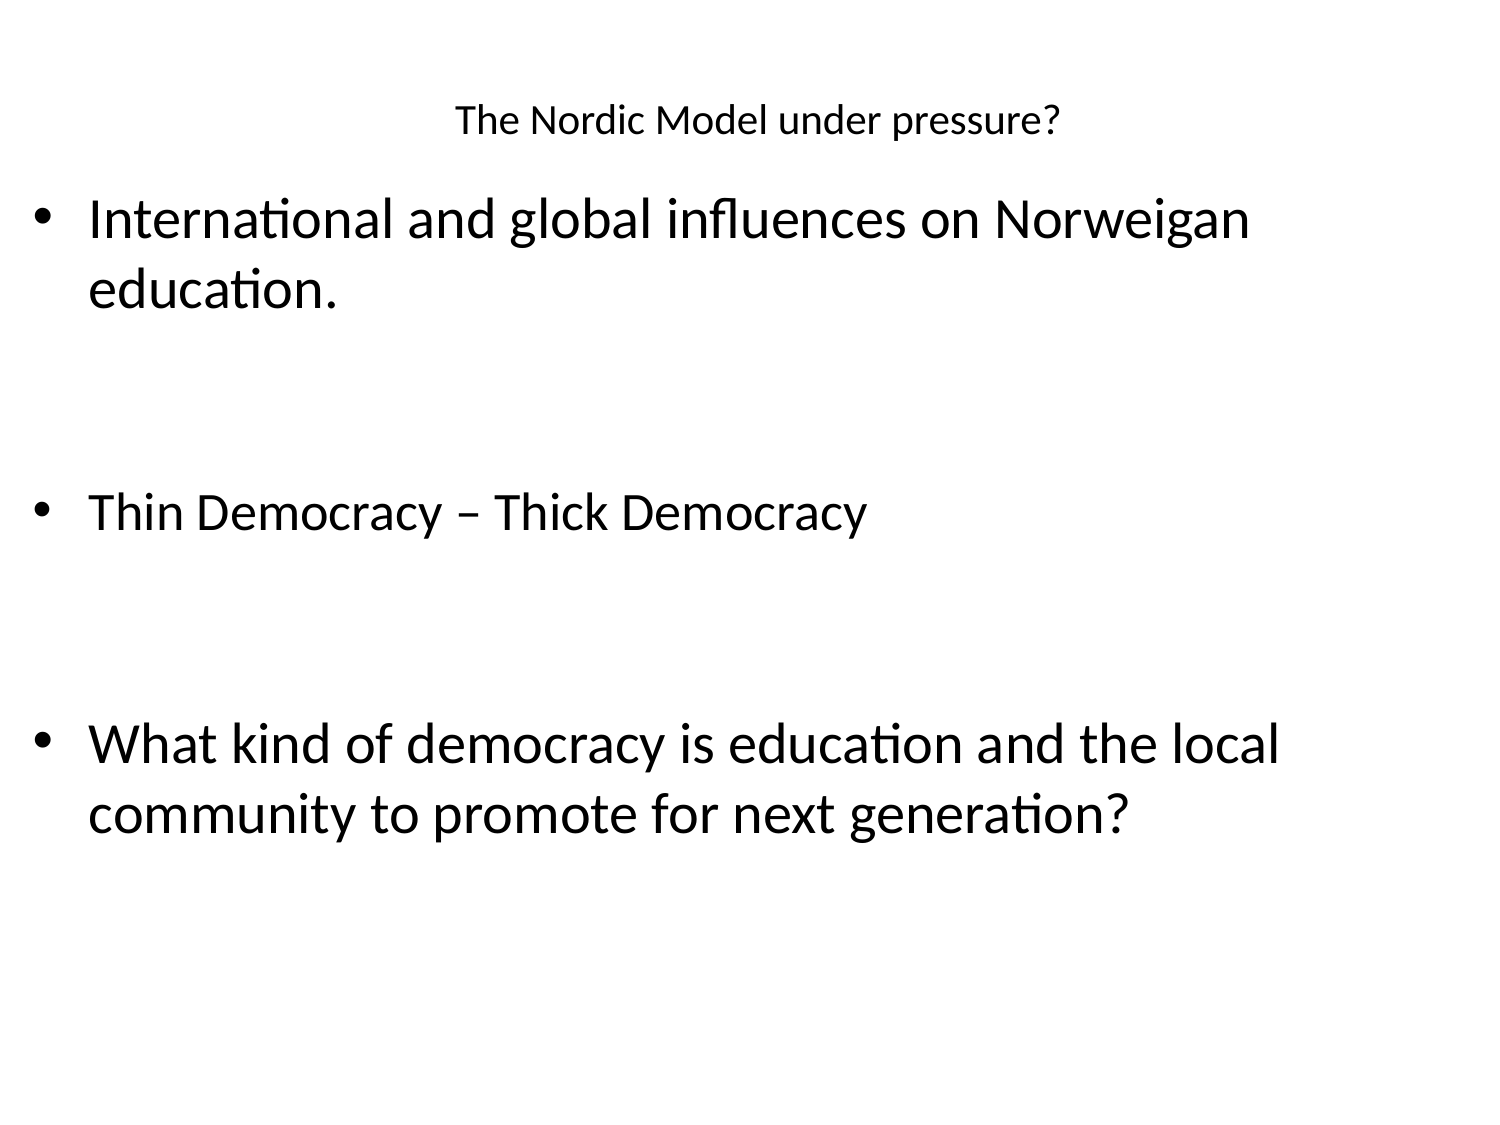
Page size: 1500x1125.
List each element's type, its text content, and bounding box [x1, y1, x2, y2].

title The Nordic Model under pressure? [17, 30, 1500, 256]
list International and global influences on Norweigan education. Thin Democracy – Thick Democracy What kind of democracy is education and the local community to promote for next generation? [17, 172, 1483, 1105]
